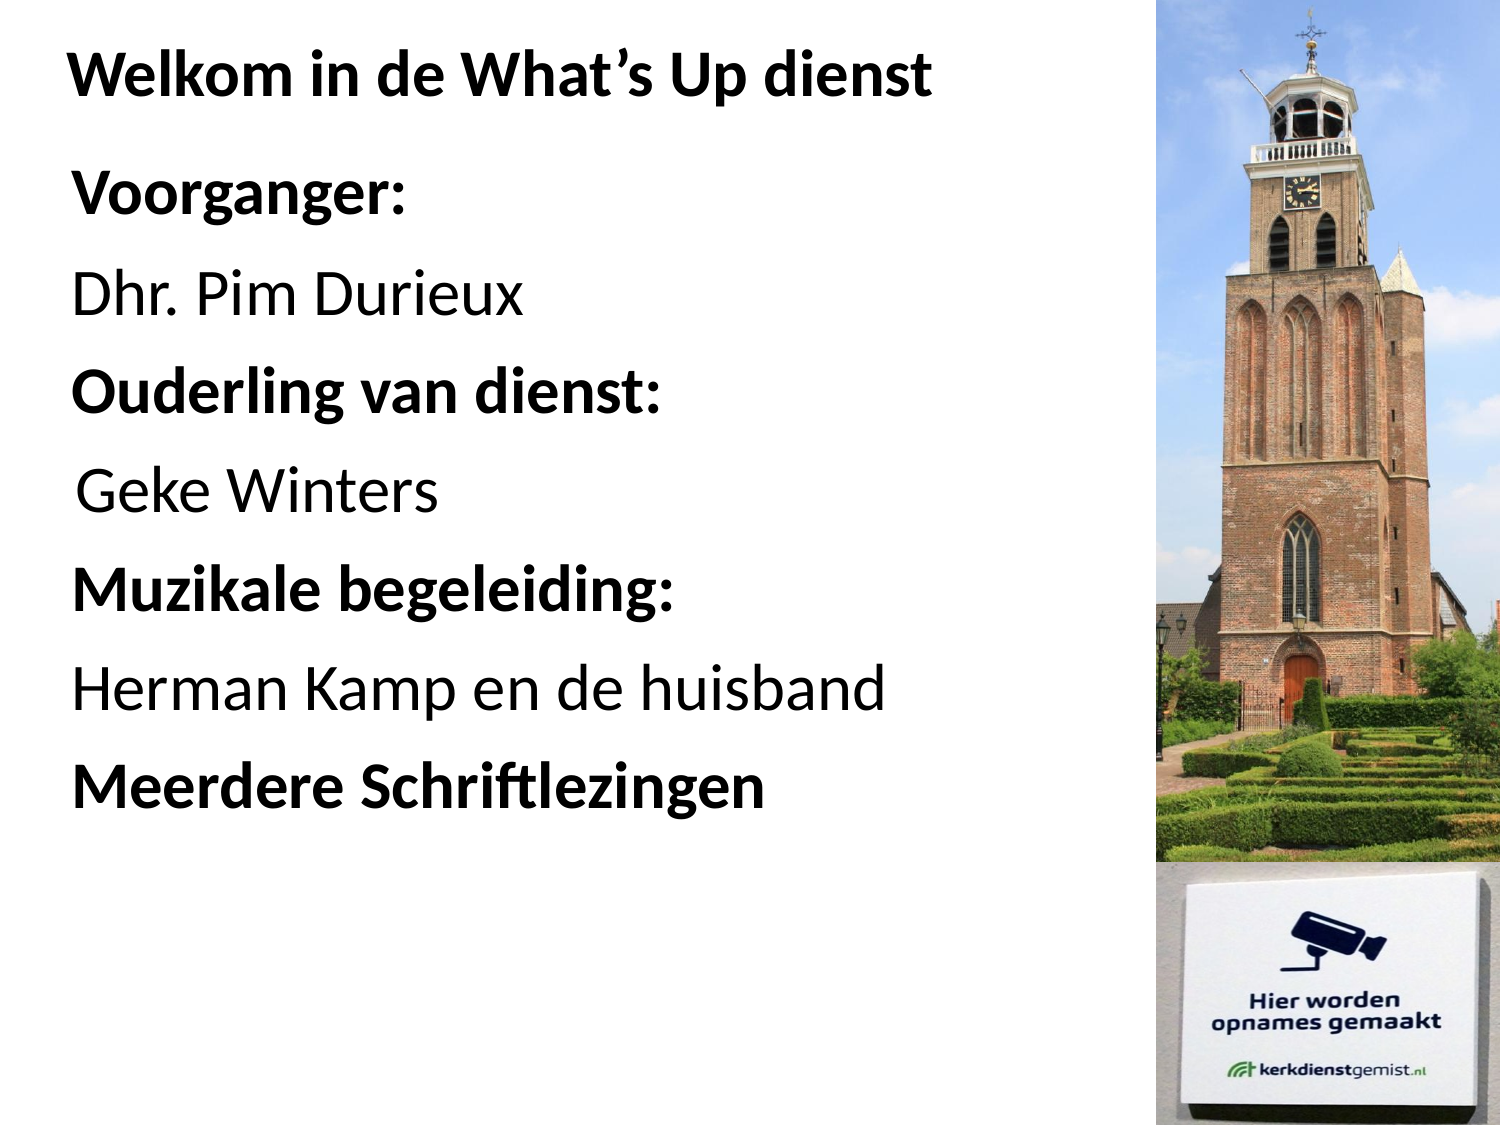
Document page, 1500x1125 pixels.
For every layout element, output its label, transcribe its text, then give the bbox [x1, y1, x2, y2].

text_box Voorganger: Dhr. Pim Durieux Ouderling van dienst: Geke Winters Muzikale begeleiding: Herman Kamp en de huisband Meerdere Schriftlezingen [0, 132, 1138, 1109]
picture [1155, 0, 1500, 1125]
text_box Welkom in de What’s Up dienst [0, 0, 1155, 133]
